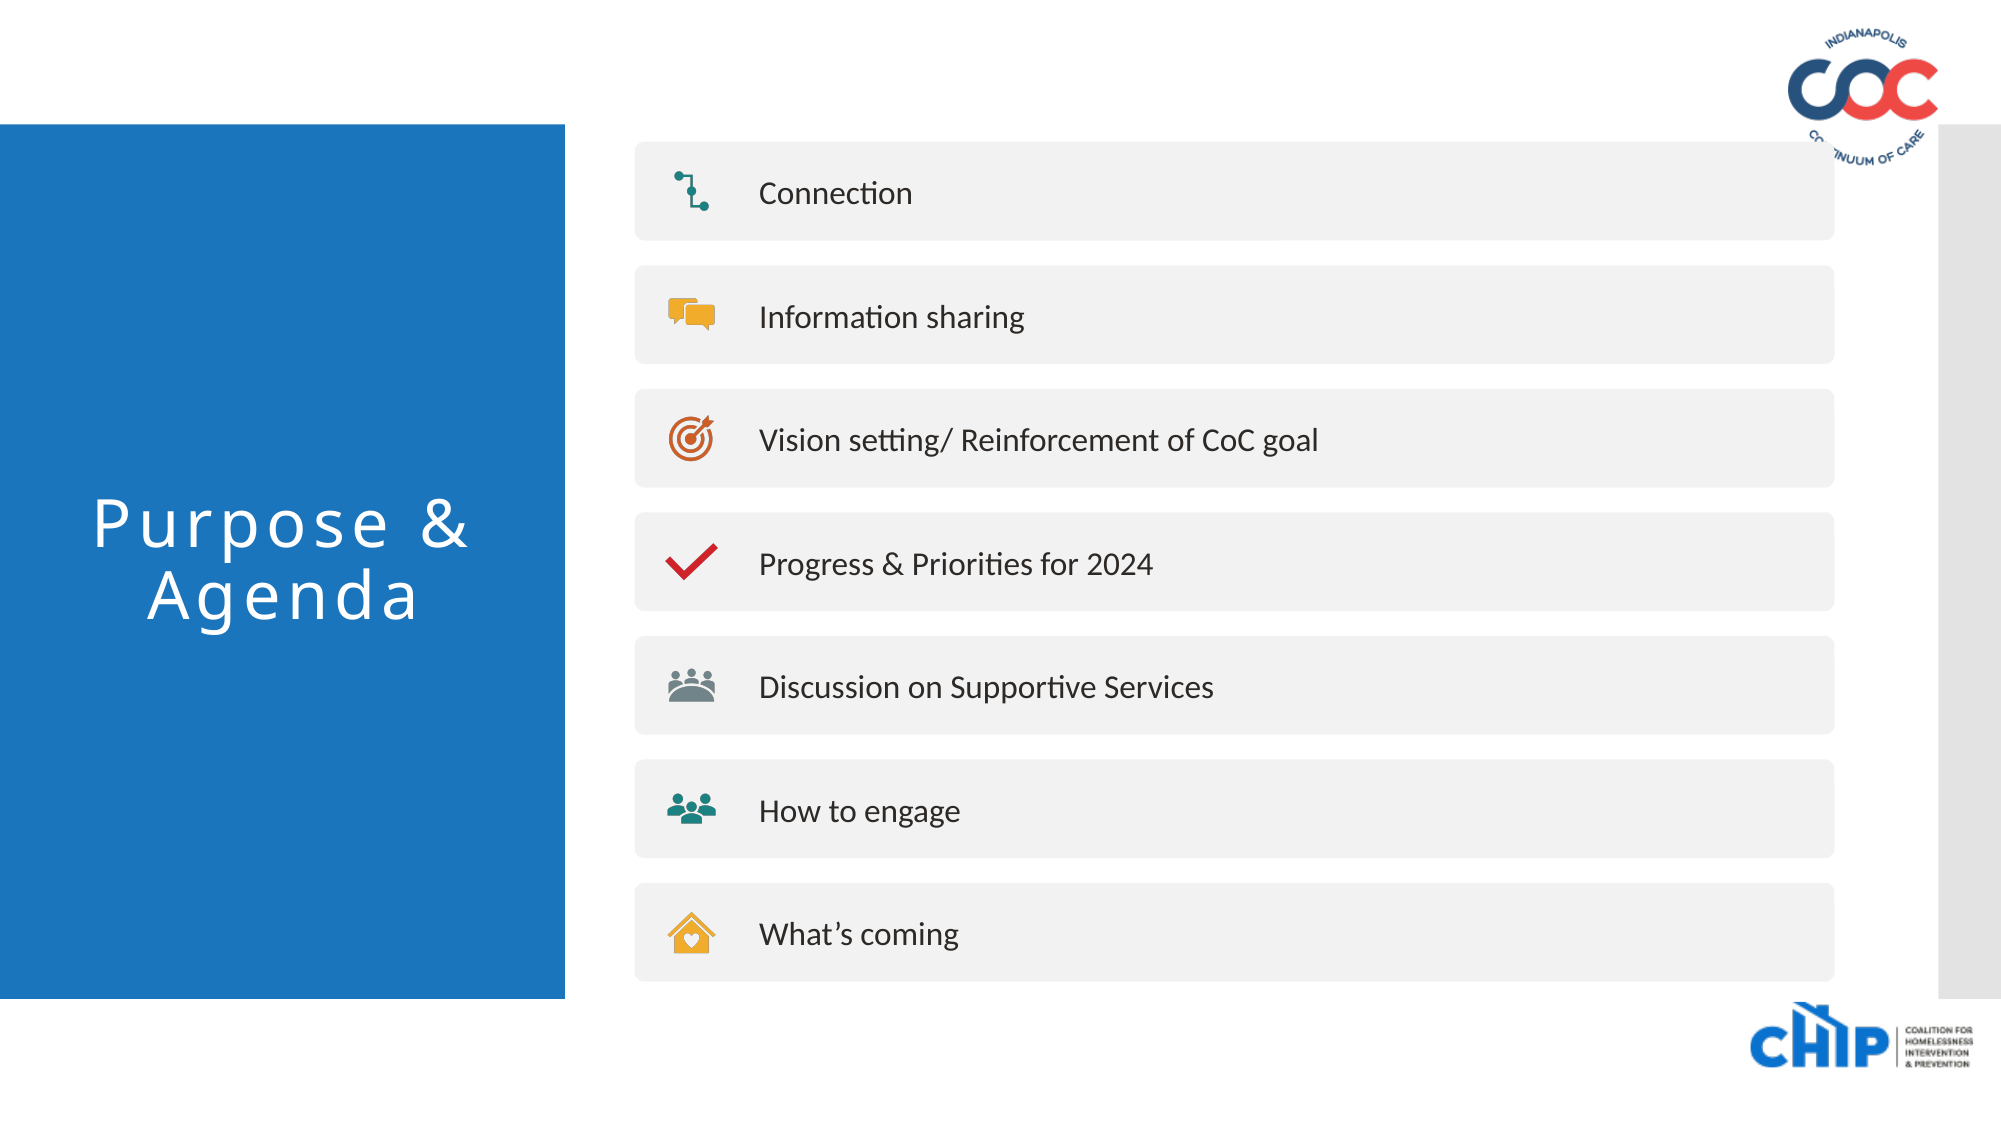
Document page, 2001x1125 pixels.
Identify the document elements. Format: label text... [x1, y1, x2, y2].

picture [1749, 922, 1975, 1125]
title Purpose & Agenda [41, 184, 525, 940]
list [634, 141, 1835, 982]
picture [1787, 23, 1938, 174]
